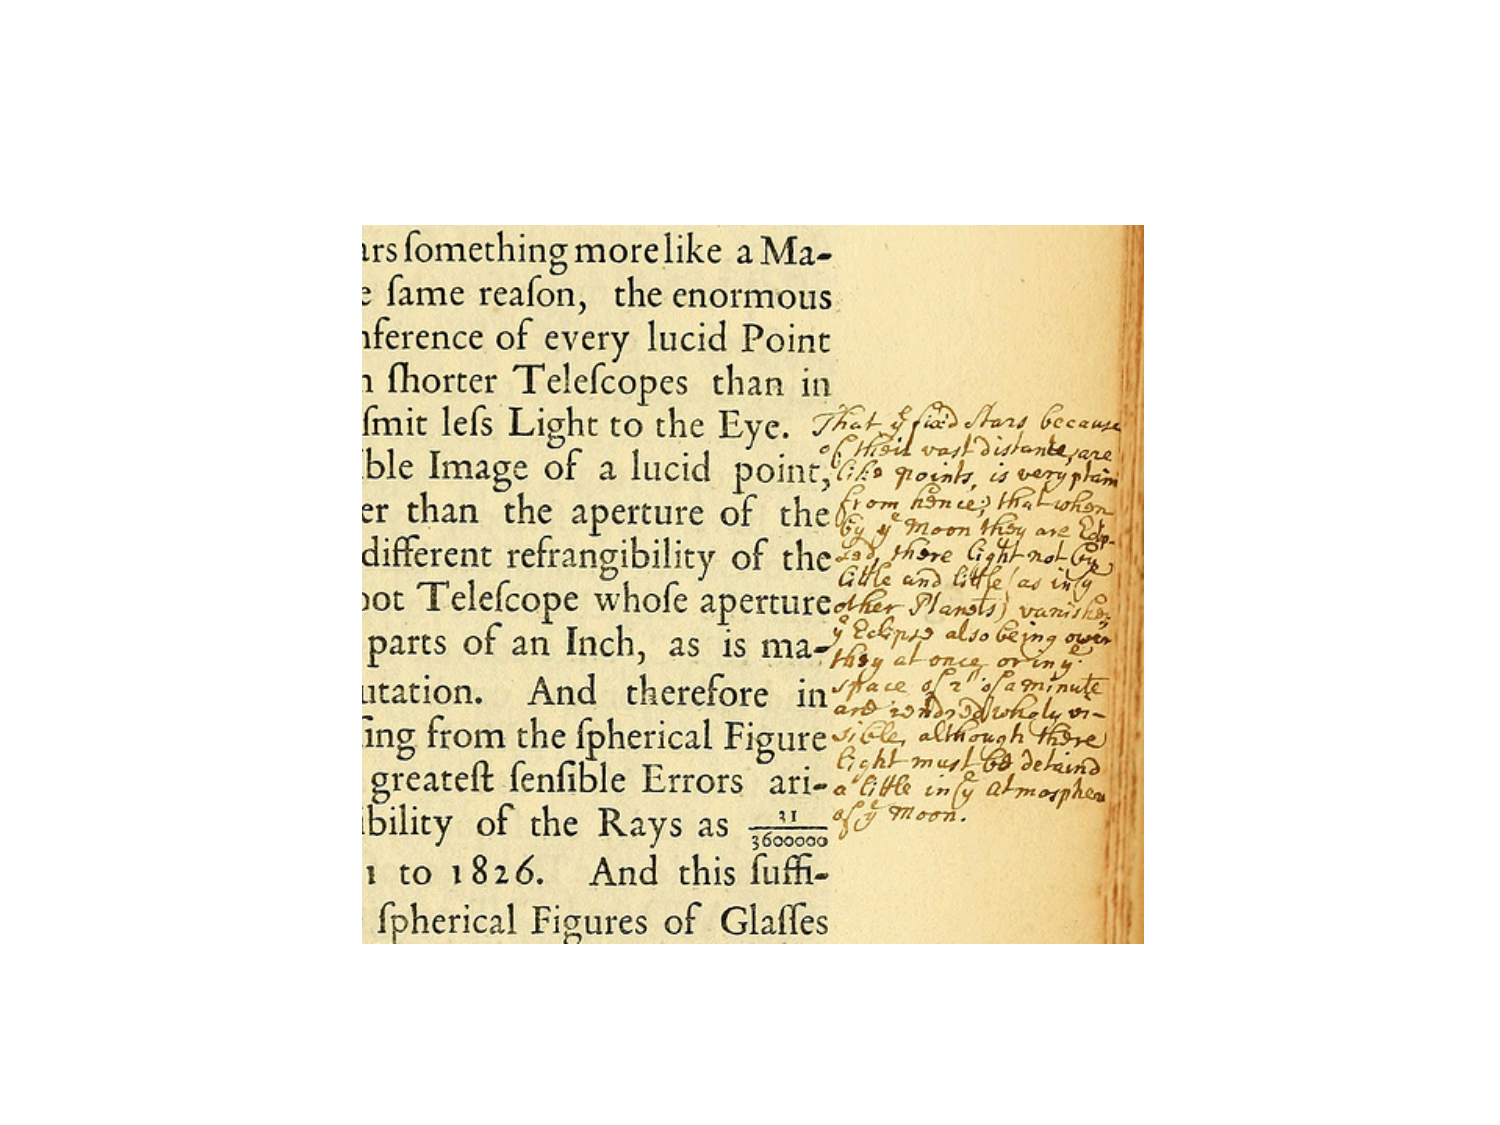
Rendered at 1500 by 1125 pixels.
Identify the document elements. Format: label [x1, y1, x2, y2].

picture [362, 224, 1144, 944]
